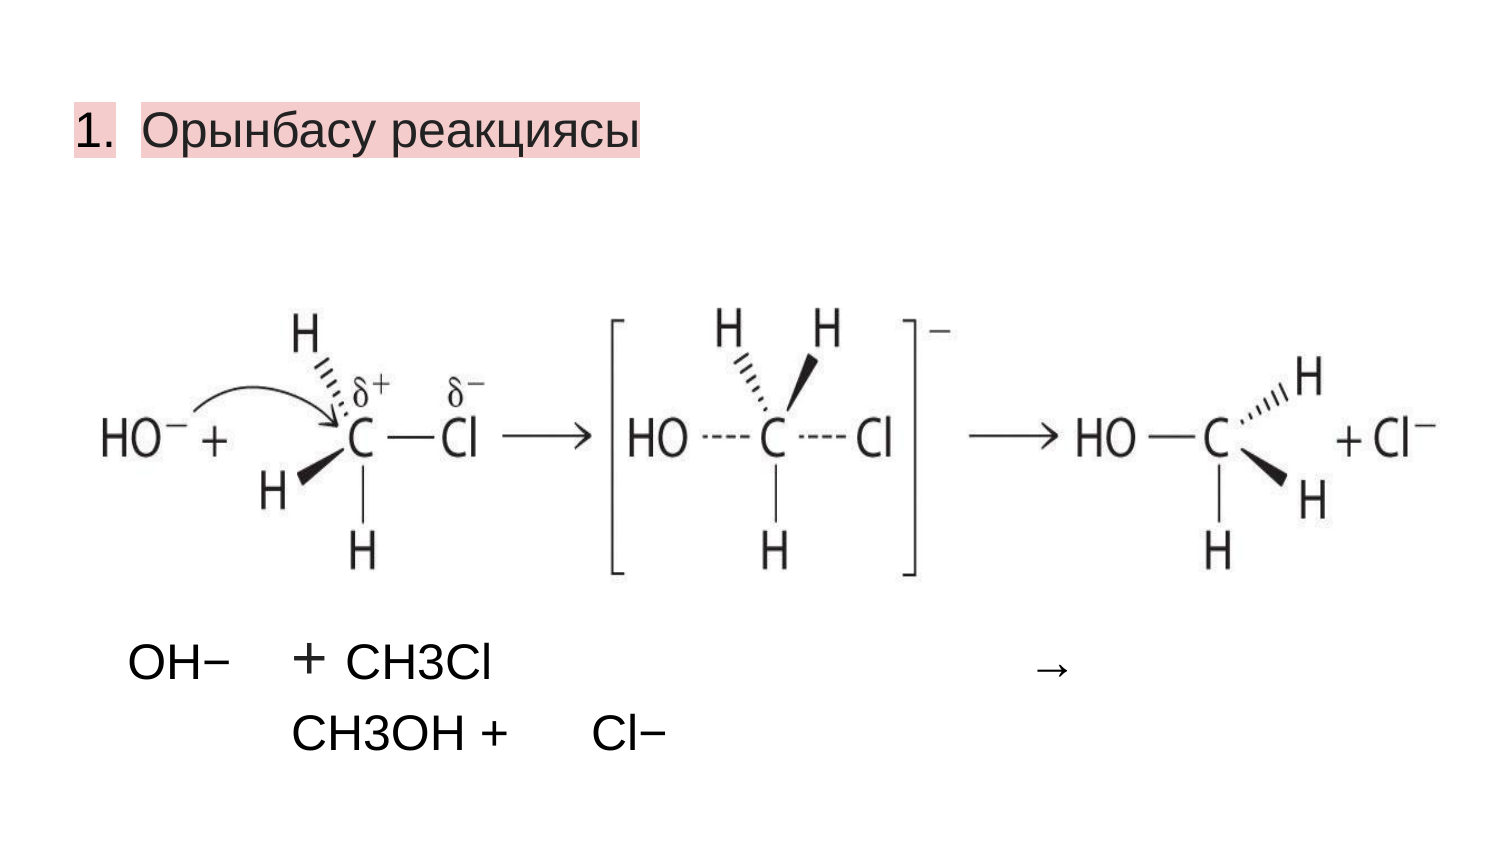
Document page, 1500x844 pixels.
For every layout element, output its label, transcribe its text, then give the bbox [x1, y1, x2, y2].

title Орынбасу реакциясы [51, 72, 1449, 167]
list OH− + CH3Cl → CH3OH + Cl− [112, 590, 1485, 779]
picture [89, 288, 1450, 607]
